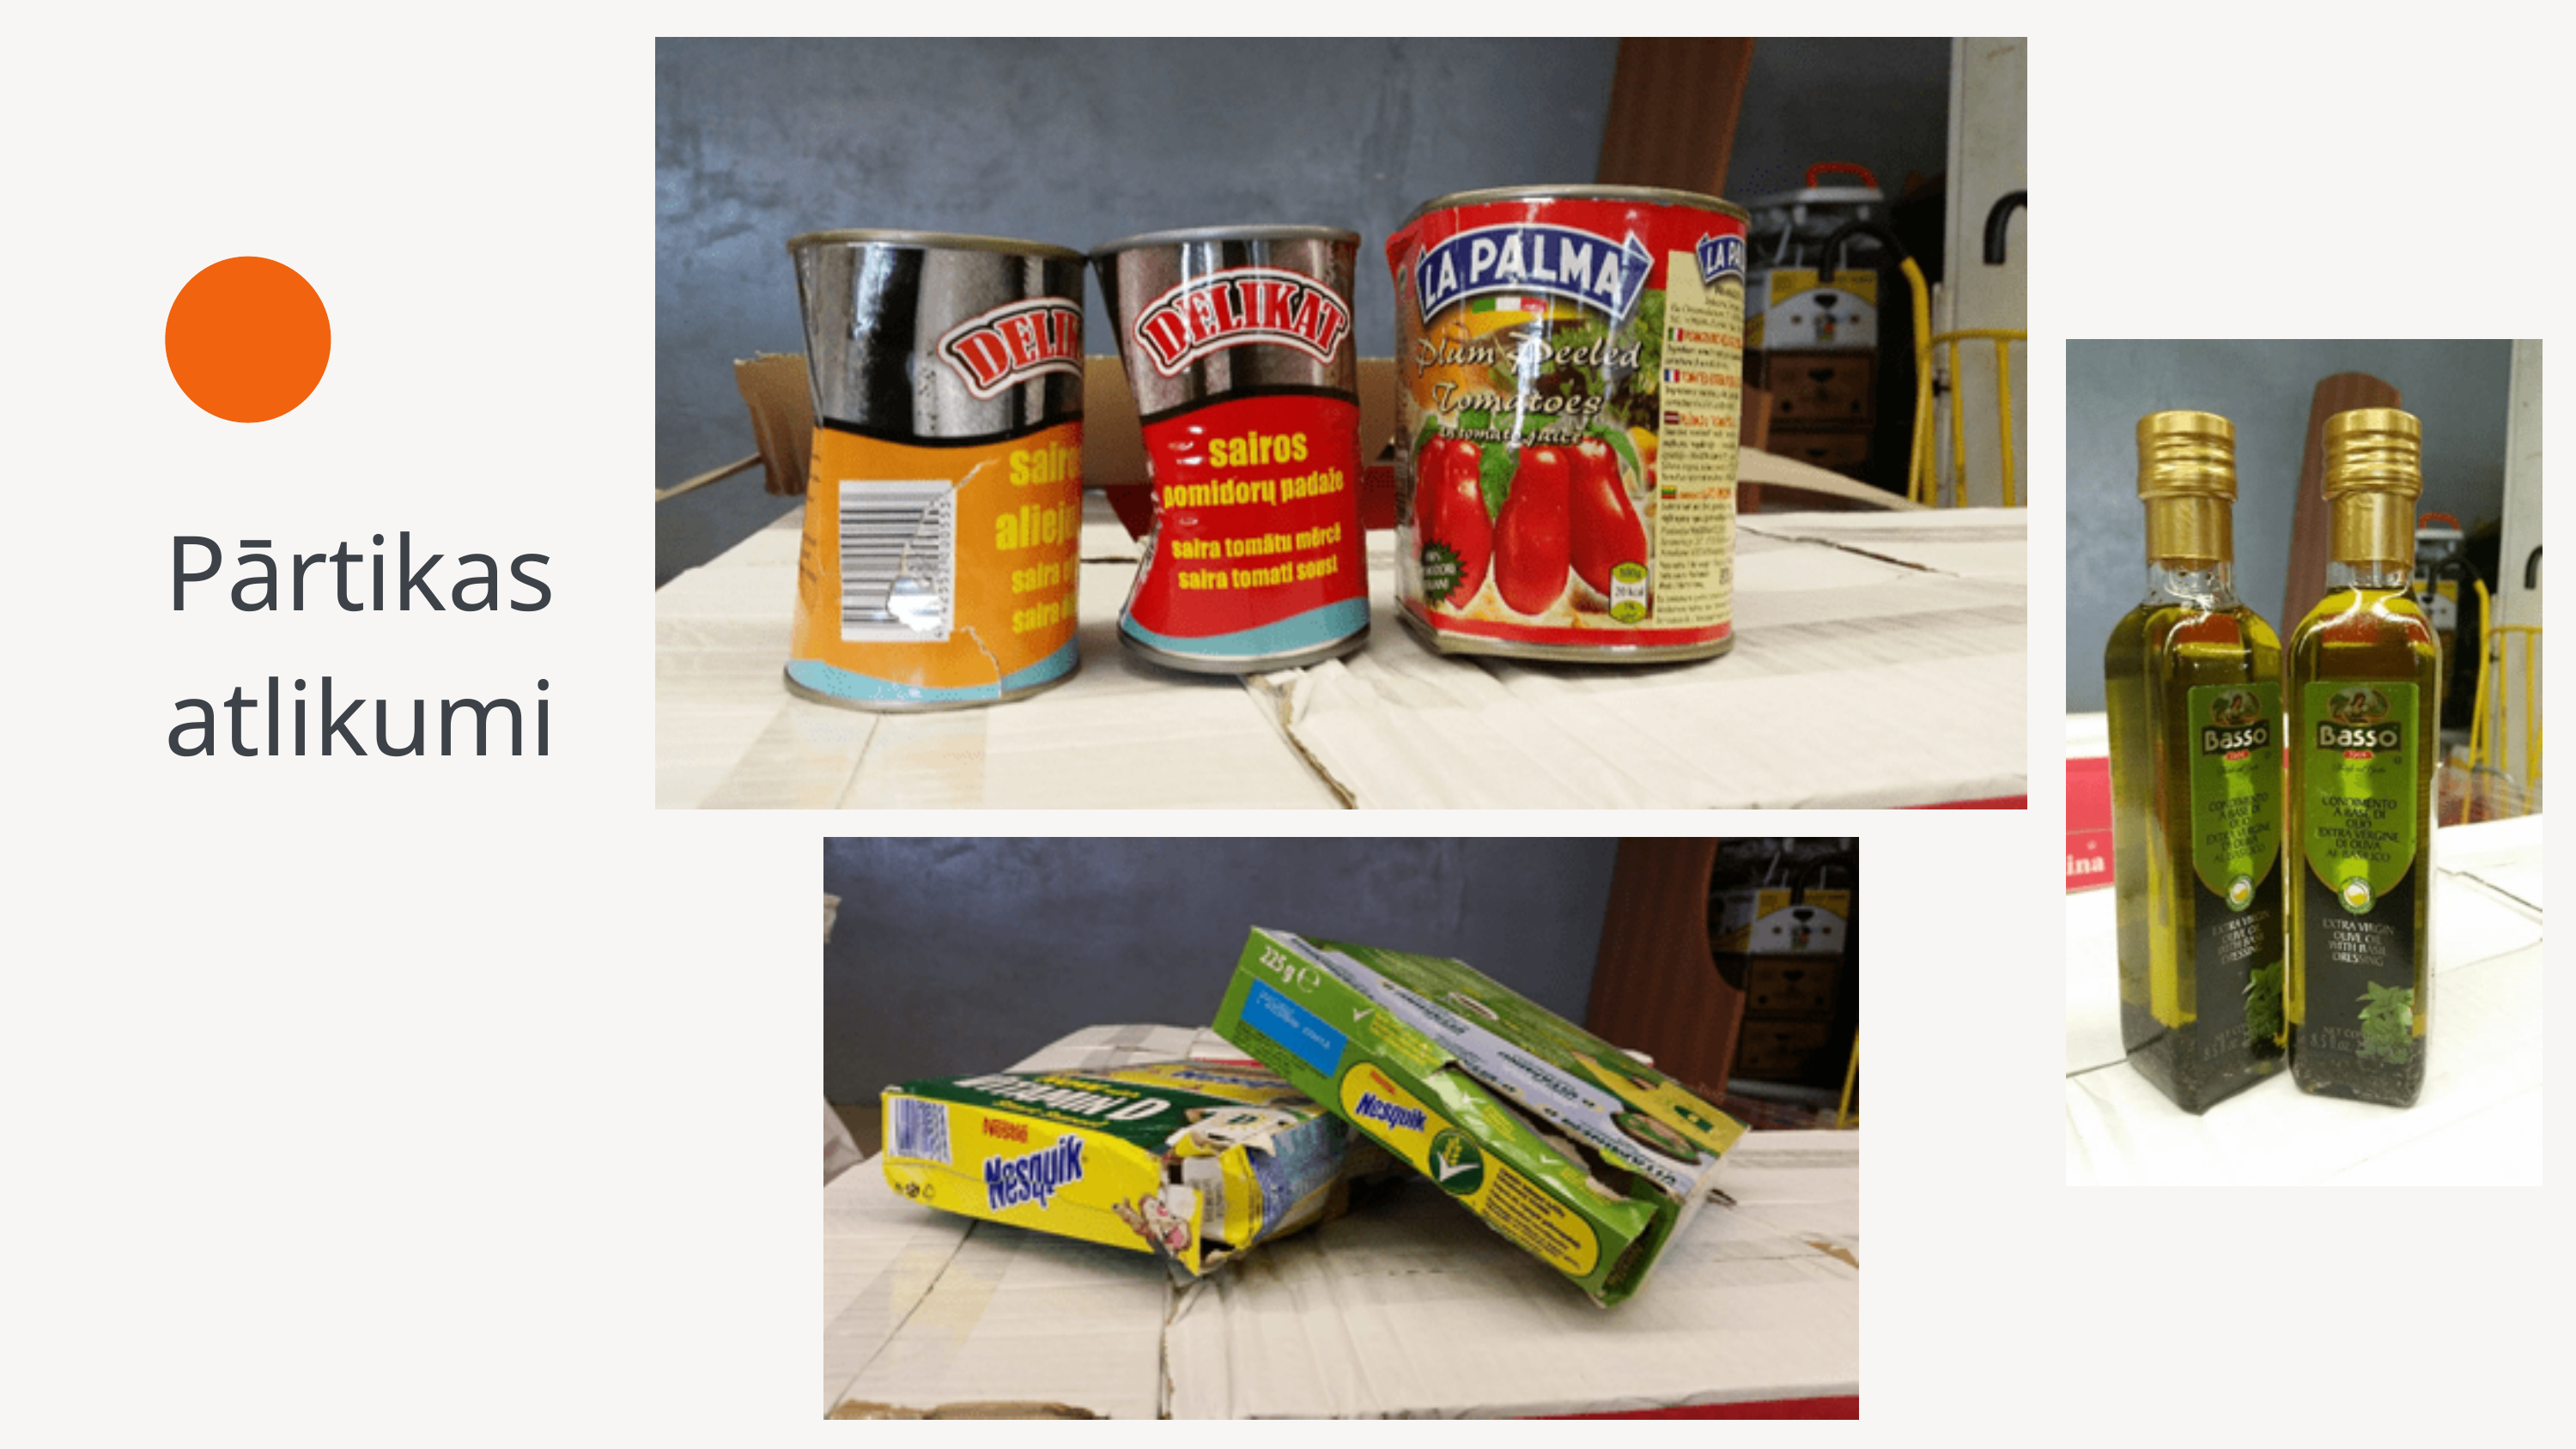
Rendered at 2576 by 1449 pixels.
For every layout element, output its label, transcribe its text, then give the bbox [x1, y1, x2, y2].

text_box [164, 256, 332, 423]
picture [655, 37, 2028, 809]
text_box Pārtikas atlikumi [164, 486, 651, 777]
picture [2065, 339, 2543, 1187]
picture [823, 837, 1859, 1420]
